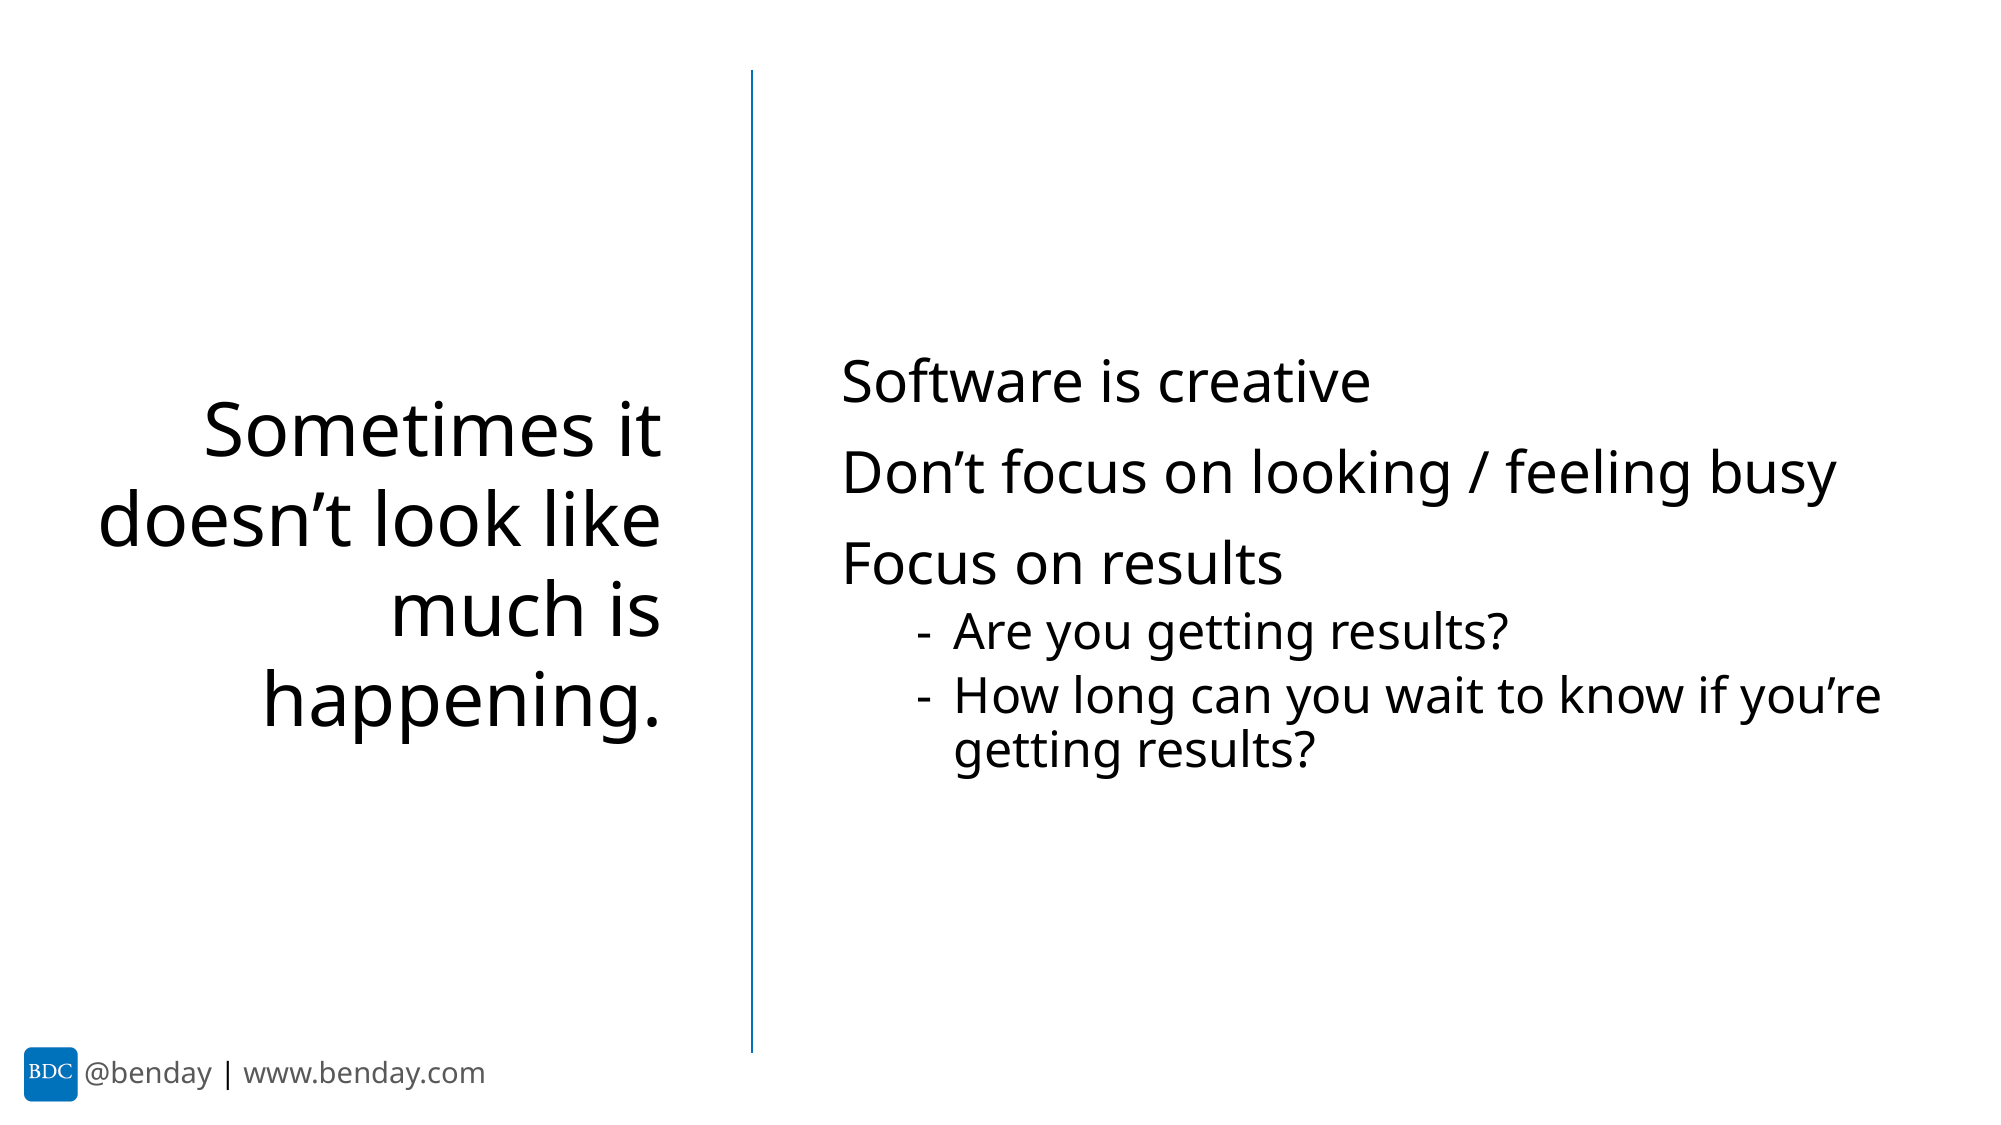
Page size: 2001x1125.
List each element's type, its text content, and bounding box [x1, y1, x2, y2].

picture [16, 1036, 84, 1108]
list Software is creative Don’t focus on looking / feeling busy Focus on results Are you getting results? How long can you wait to know if you’re getting results? [826, 69, 1938, 1053]
list Sometimes it doesn’t look like much is happening. [58, 262, 678, 861]
